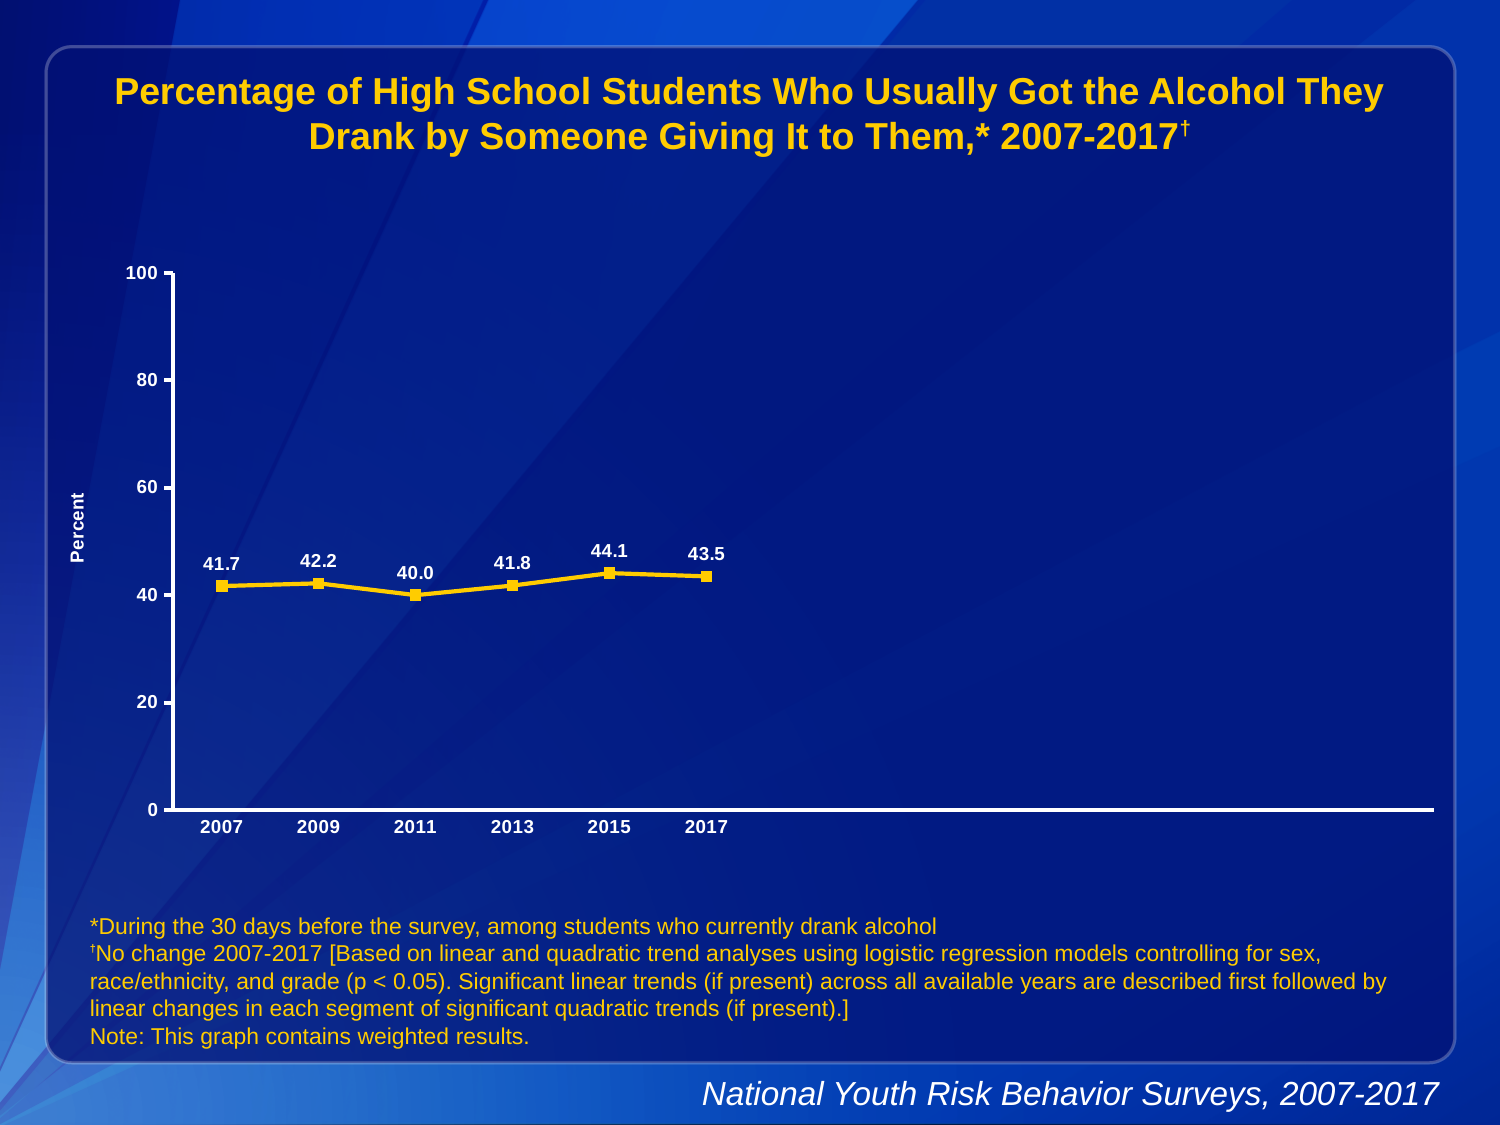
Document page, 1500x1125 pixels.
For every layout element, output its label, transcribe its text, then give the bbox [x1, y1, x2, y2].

text_box *During the 30 days before the survey, among students who currently drank alcohol †No change 2007-2017 [Based on linear and quadratic trend analyses using logistic regression models controlling for sex, race/ethnicity, and grade (p < 0.05). Significant linear trends (if present) across all available years are described first followed by linear changes in each segment of significant quadratic trends (if present).] Note: This graph contains weighted results. [74, 903, 1425, 1056]
text_box Percentage of High School Students Who Usually Got the Alcohol They Drank by Someone Giving It to Them,* 2007-2017† [74, 59, 1425, 165]
chart [37, 249, 1463, 851]
text_box National Youth Risk Behavior Surveys, 2007-2017 [679, 1065, 1455, 1120]
picture [0, 0, 1500, 1125]
